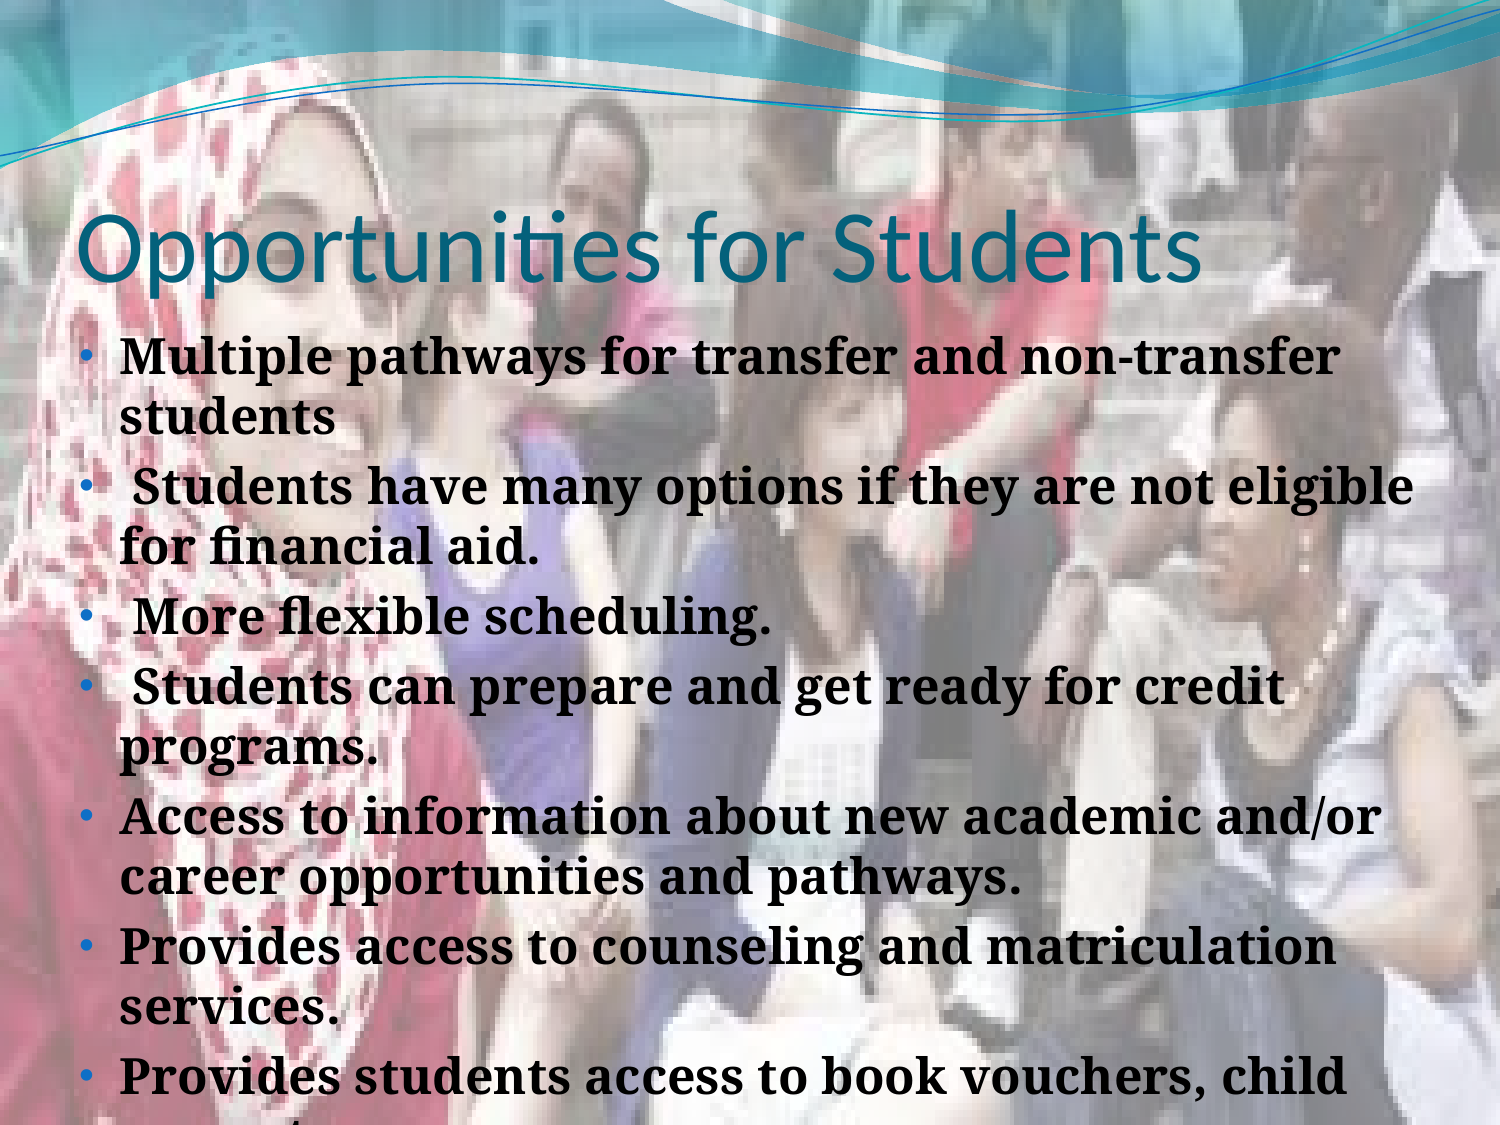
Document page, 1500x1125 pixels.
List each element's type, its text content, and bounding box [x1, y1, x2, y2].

title Opportunities for Students [75, 115, 1425, 303]
list Multiple pathways for transfer and non-transfer students Students have many options if they are not eligible for financial aid. More flexible scheduling. Students can prepare and get ready for credit programs. Access to information about new academic and/or career opportunities and pathways. Provides access to counseling and matriculation services. Provides students access to book vouchers, child care, etc. [0, 317, 1500, 1038]
